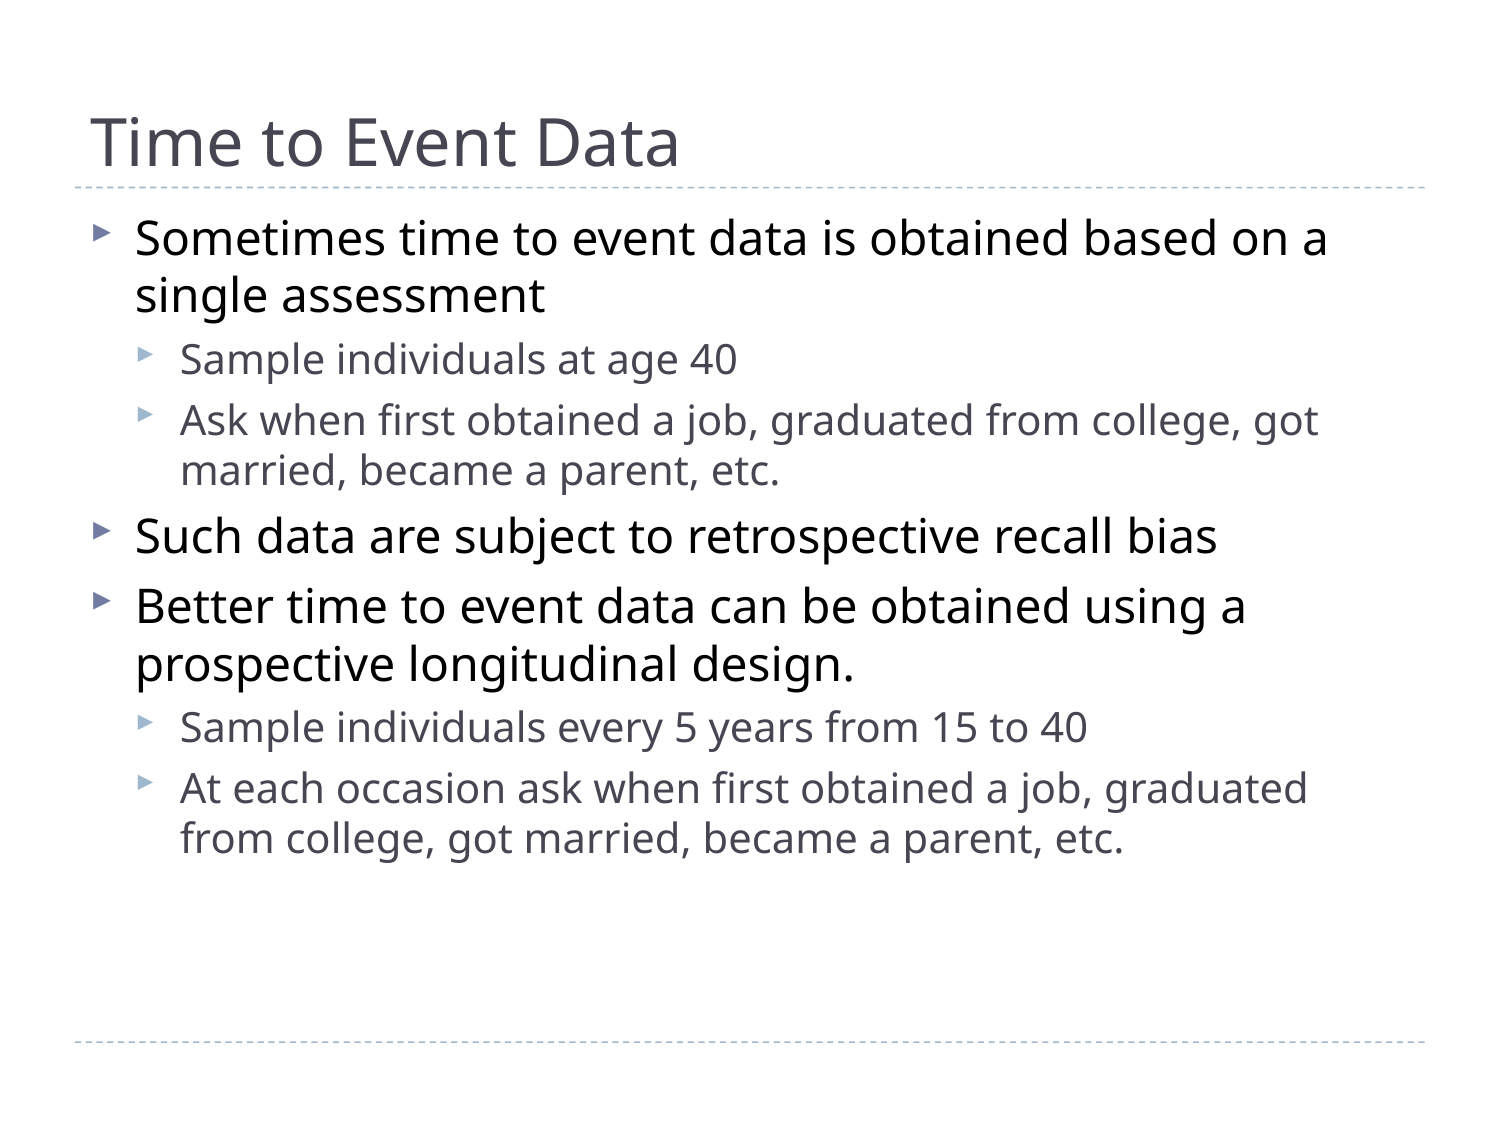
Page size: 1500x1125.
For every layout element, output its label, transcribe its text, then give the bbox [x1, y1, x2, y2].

title Time to Event Data [74, 24, 1426, 188]
list Sometimes time to event data is obtained based on a single assessment Sample individuals at age 40 Ask when first obtained a job, graduated from college, got married, became a parent, etc. Such data are subject to retrospective recall bias Better time to event data can be obtained using a prospective longitudinal design. Sample individuals every 5 years from 15 to 40 At each occasion ask when first obtained a job, graduated from college, got married, became a parent, etc. [74, 199, 1426, 1011]
